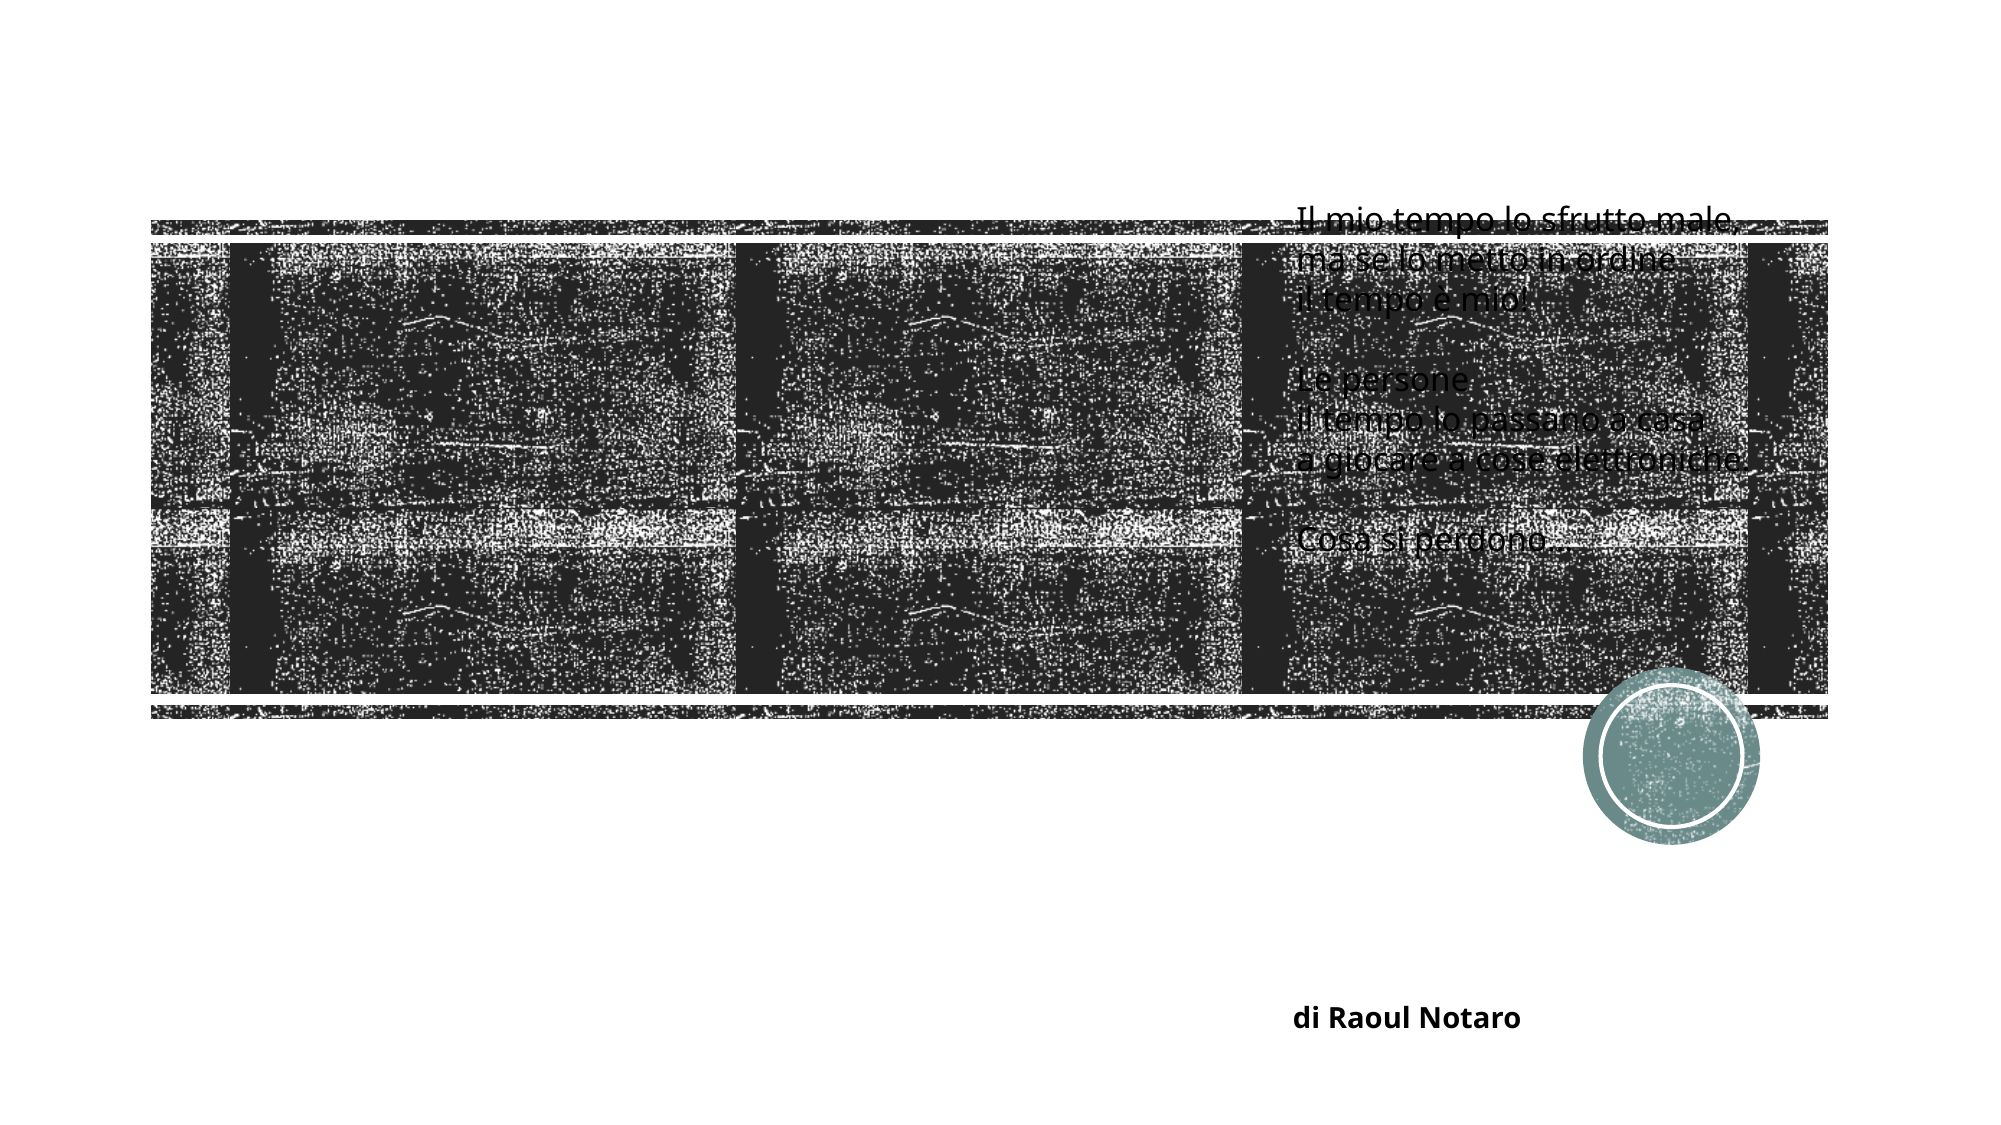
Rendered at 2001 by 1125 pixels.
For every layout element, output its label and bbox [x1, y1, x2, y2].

text_box [1284, 193, 1914, 1042]
